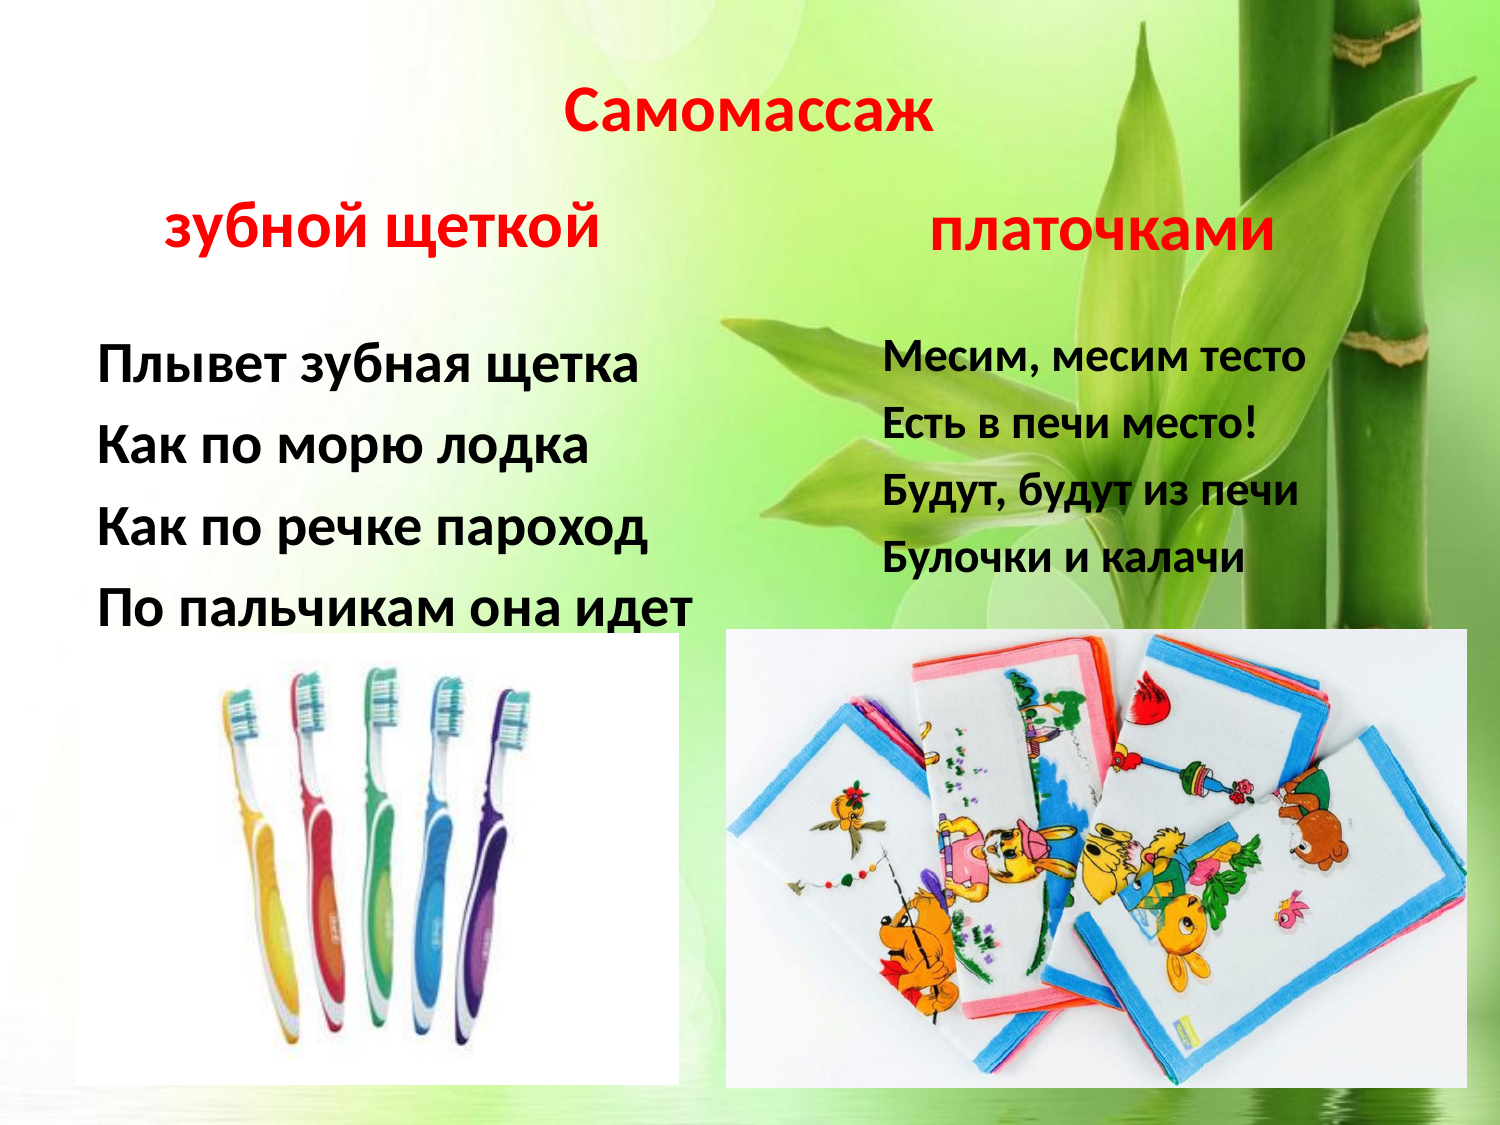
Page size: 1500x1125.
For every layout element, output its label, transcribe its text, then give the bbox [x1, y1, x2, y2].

picture [0, 0, 1500, 1125]
text_box зубной щеткой [53, 160, 714, 280]
list Плывет зубная щетка Как по морю лодка Как по речке пароход По пальчикам она идет [82, 316, 745, 704]
text_box платочками [773, 164, 1434, 283]
list Месим, месим тесто Есть в печи место! Будут, будут из печи Булочки и калачи [867, 316, 1436, 627]
title Самомассаж [75, 45, 1425, 164]
